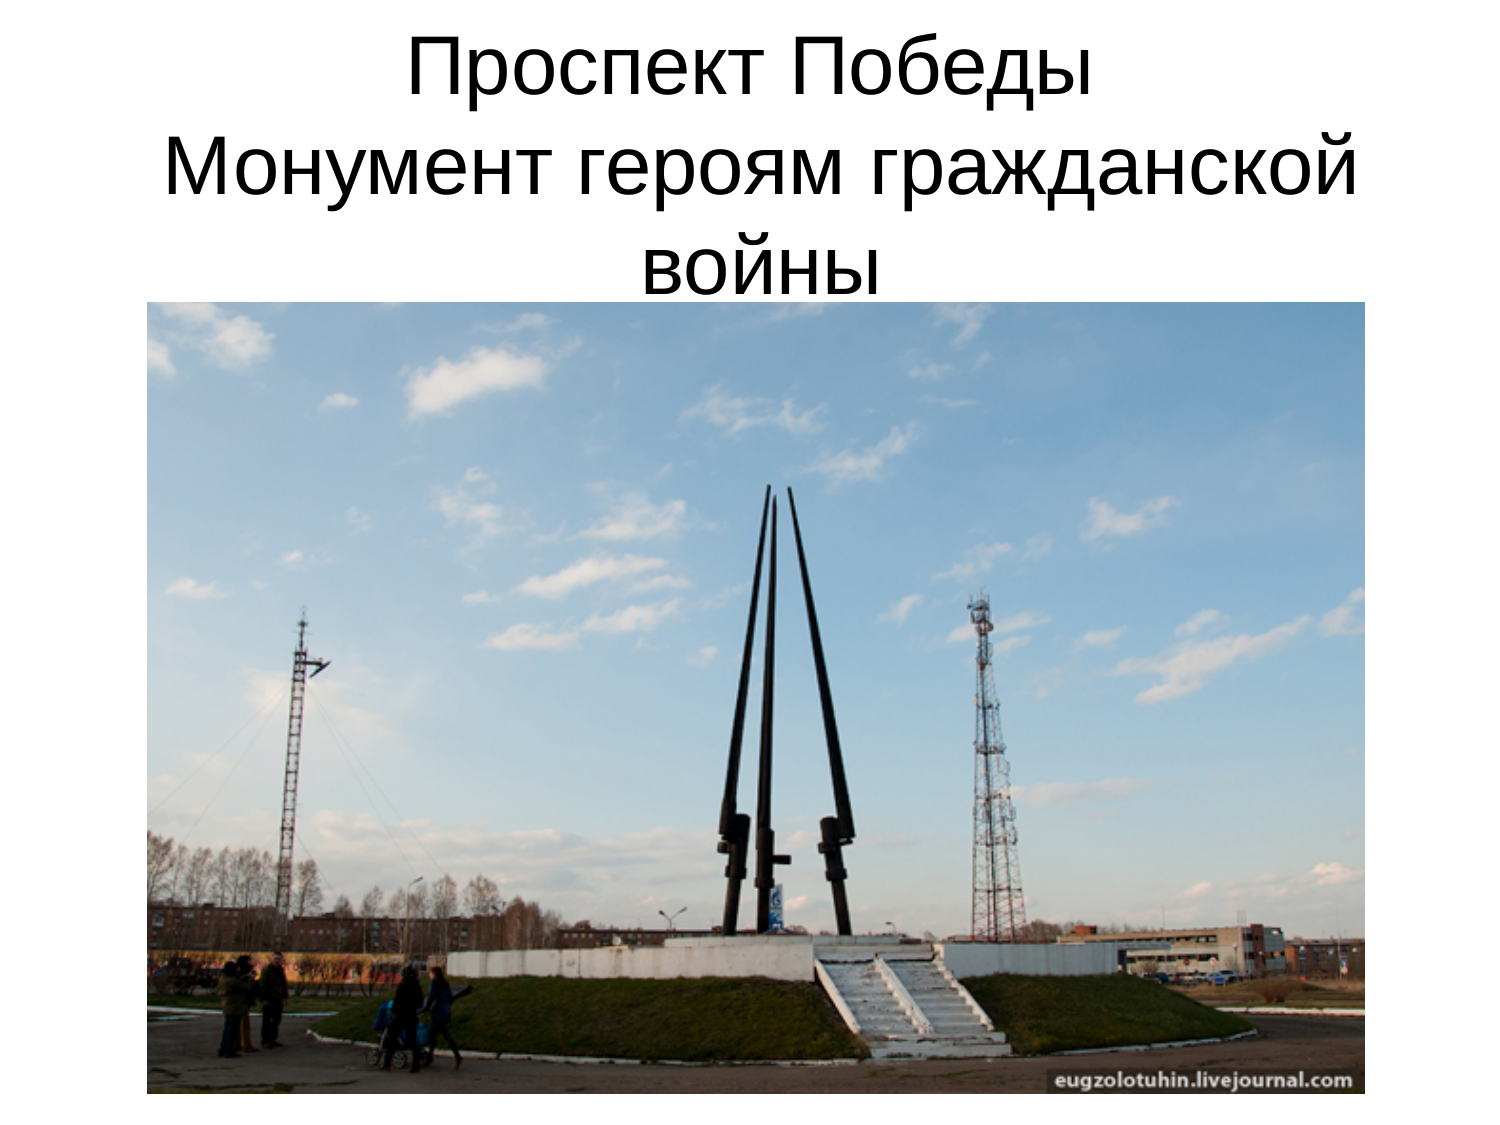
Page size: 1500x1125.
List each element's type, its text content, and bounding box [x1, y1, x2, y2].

title Проспект Победы Монумент героям гражданской войны [64, 31, 1459, 291]
picture [147, 302, 1365, 1095]
